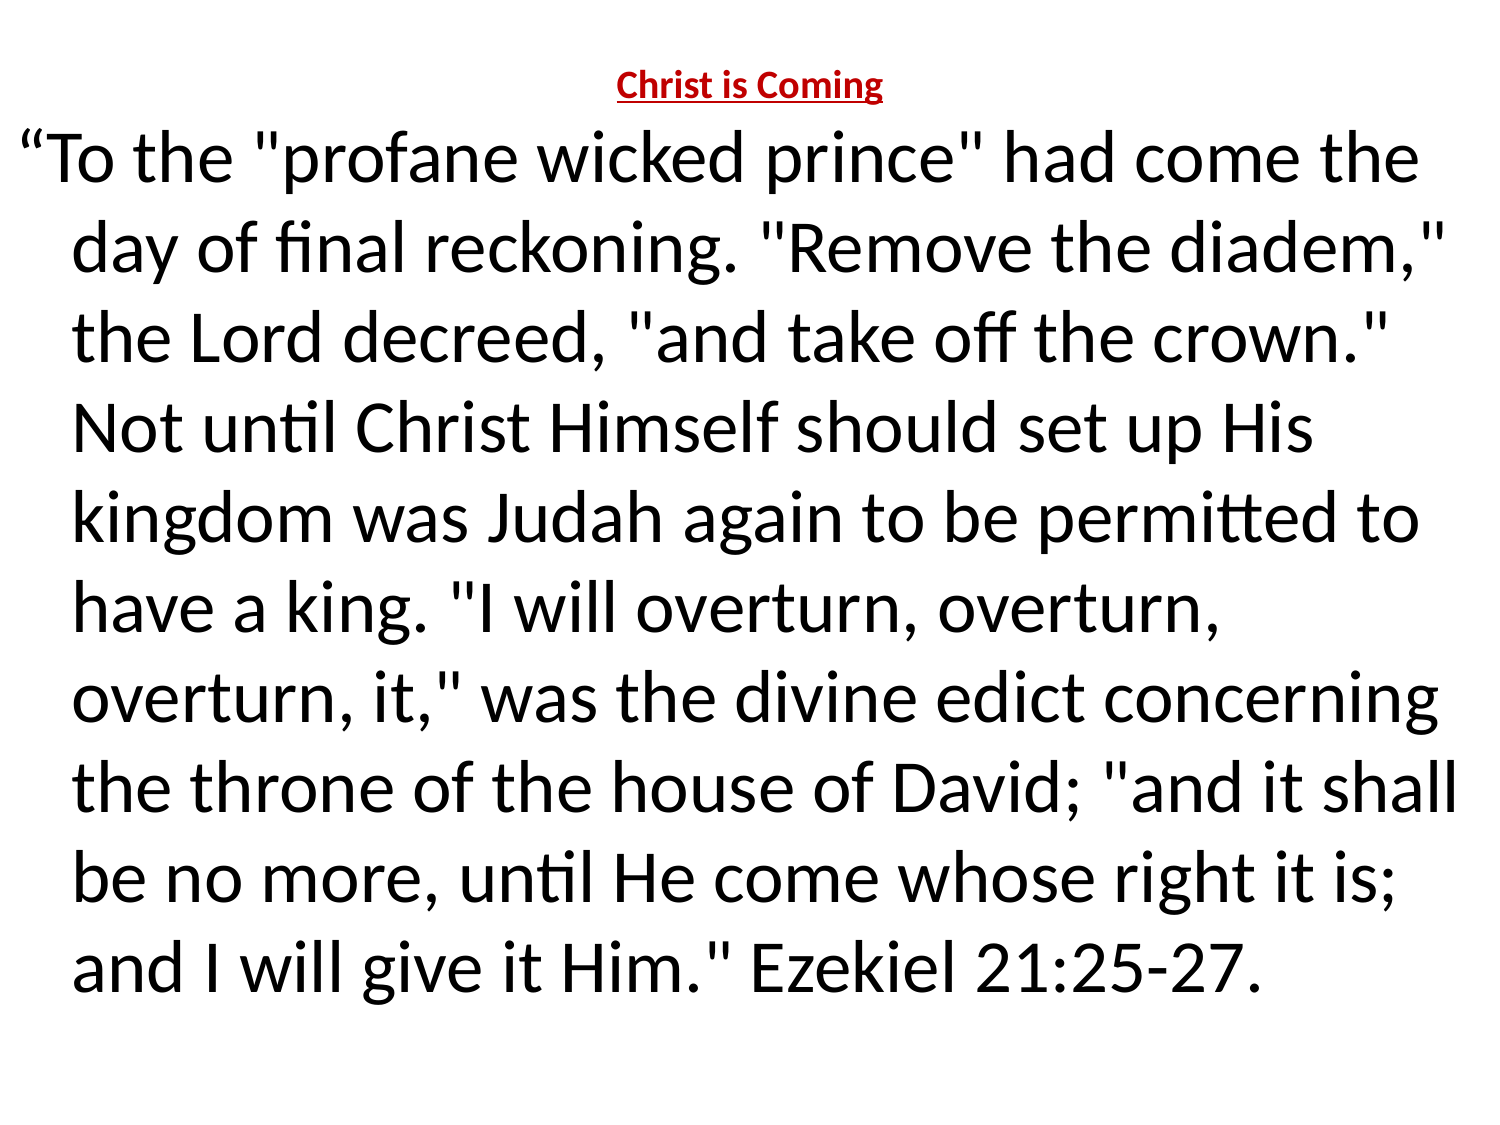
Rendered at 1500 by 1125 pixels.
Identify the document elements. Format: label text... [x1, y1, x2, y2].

title Christ is Coming [75, 50, 1425, 99]
list “To the "profane wicked prince" had come the day of final reckoning. "Remove the diadem," the Lord decreed, "and take off the crown." Not until Christ Himself should set up His kingdom was Judah again to be permitted to have a king. "I will overturn, overturn, overturn, it," was the divine edict concerning the throne of the house of David; "and it shall be no more, until He come whose right it is; and I will give it Him." Ezekiel 21:25-27. [0, 99, 1500, 1125]
